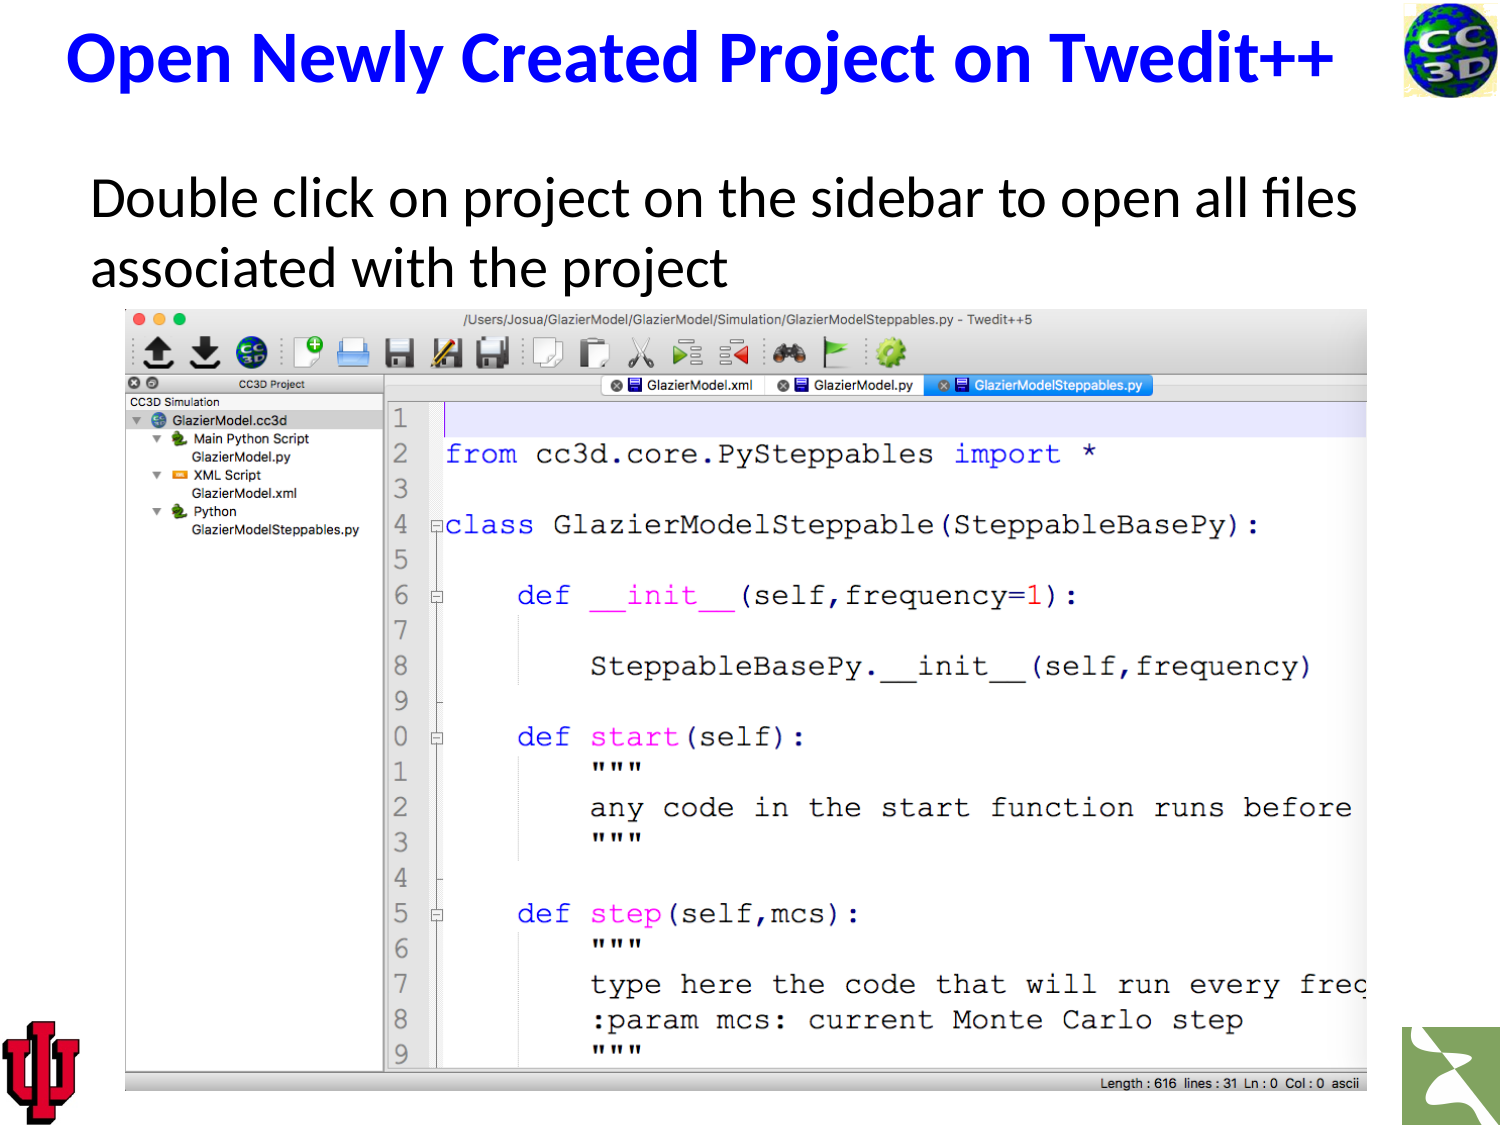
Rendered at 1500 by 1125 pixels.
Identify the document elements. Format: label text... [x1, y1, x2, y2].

title Open Newly Created Project on Twedit++ [0, 0, 1400, 105]
picture [1402, 1027, 1500, 1125]
picture [0, 1020, 80, 1125]
picture [1402, 0, 1500, 102]
text_box Double click on project on the sidebar to open all files associated with the project [74, 151, 1425, 894]
picture [124, 308, 1368, 1091]
